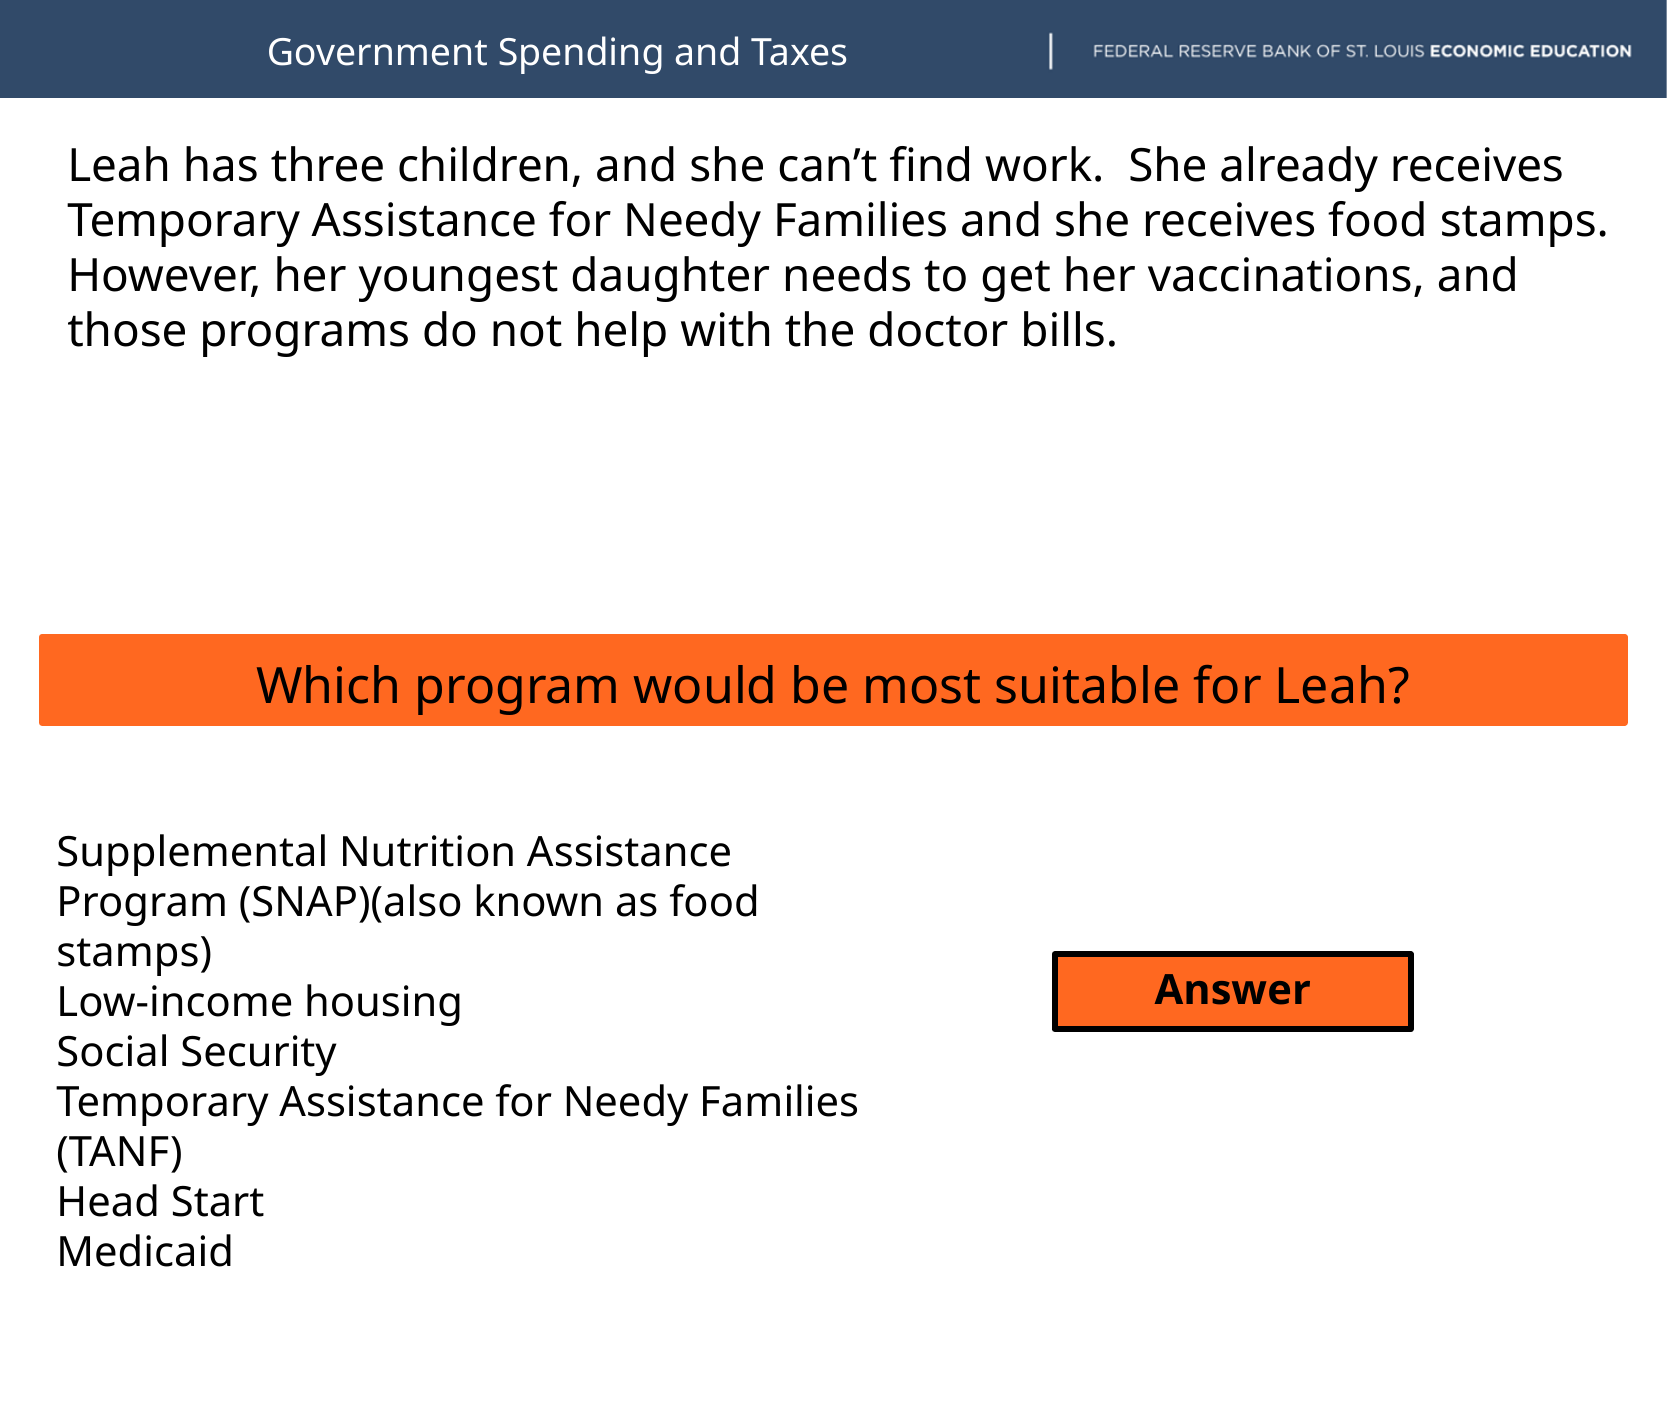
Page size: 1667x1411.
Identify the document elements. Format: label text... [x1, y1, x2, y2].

text_box [40, 635, 1627, 725]
text_box Leah has three children, and she can’t find work. She already receives Temporary Assistance for Needy Families and she receives food stamps. However, her youngest daughter needs to get her vaccinations, and those programs do not help with the doctor bills. [52, 128, 1645, 363]
text_box Which program would be most suitable for Leah? [41, 645, 1625, 721]
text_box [1054, 953, 1412, 1030]
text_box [0, 0, 1667, 98]
text_box Supplemental Nutrition Assistance Program (SNAP)(also known as food stamps) Low-income housing Social Security Temporary Assistance for Needy Families (TANF) Head Start Medicaid [41, 817, 905, 1283]
